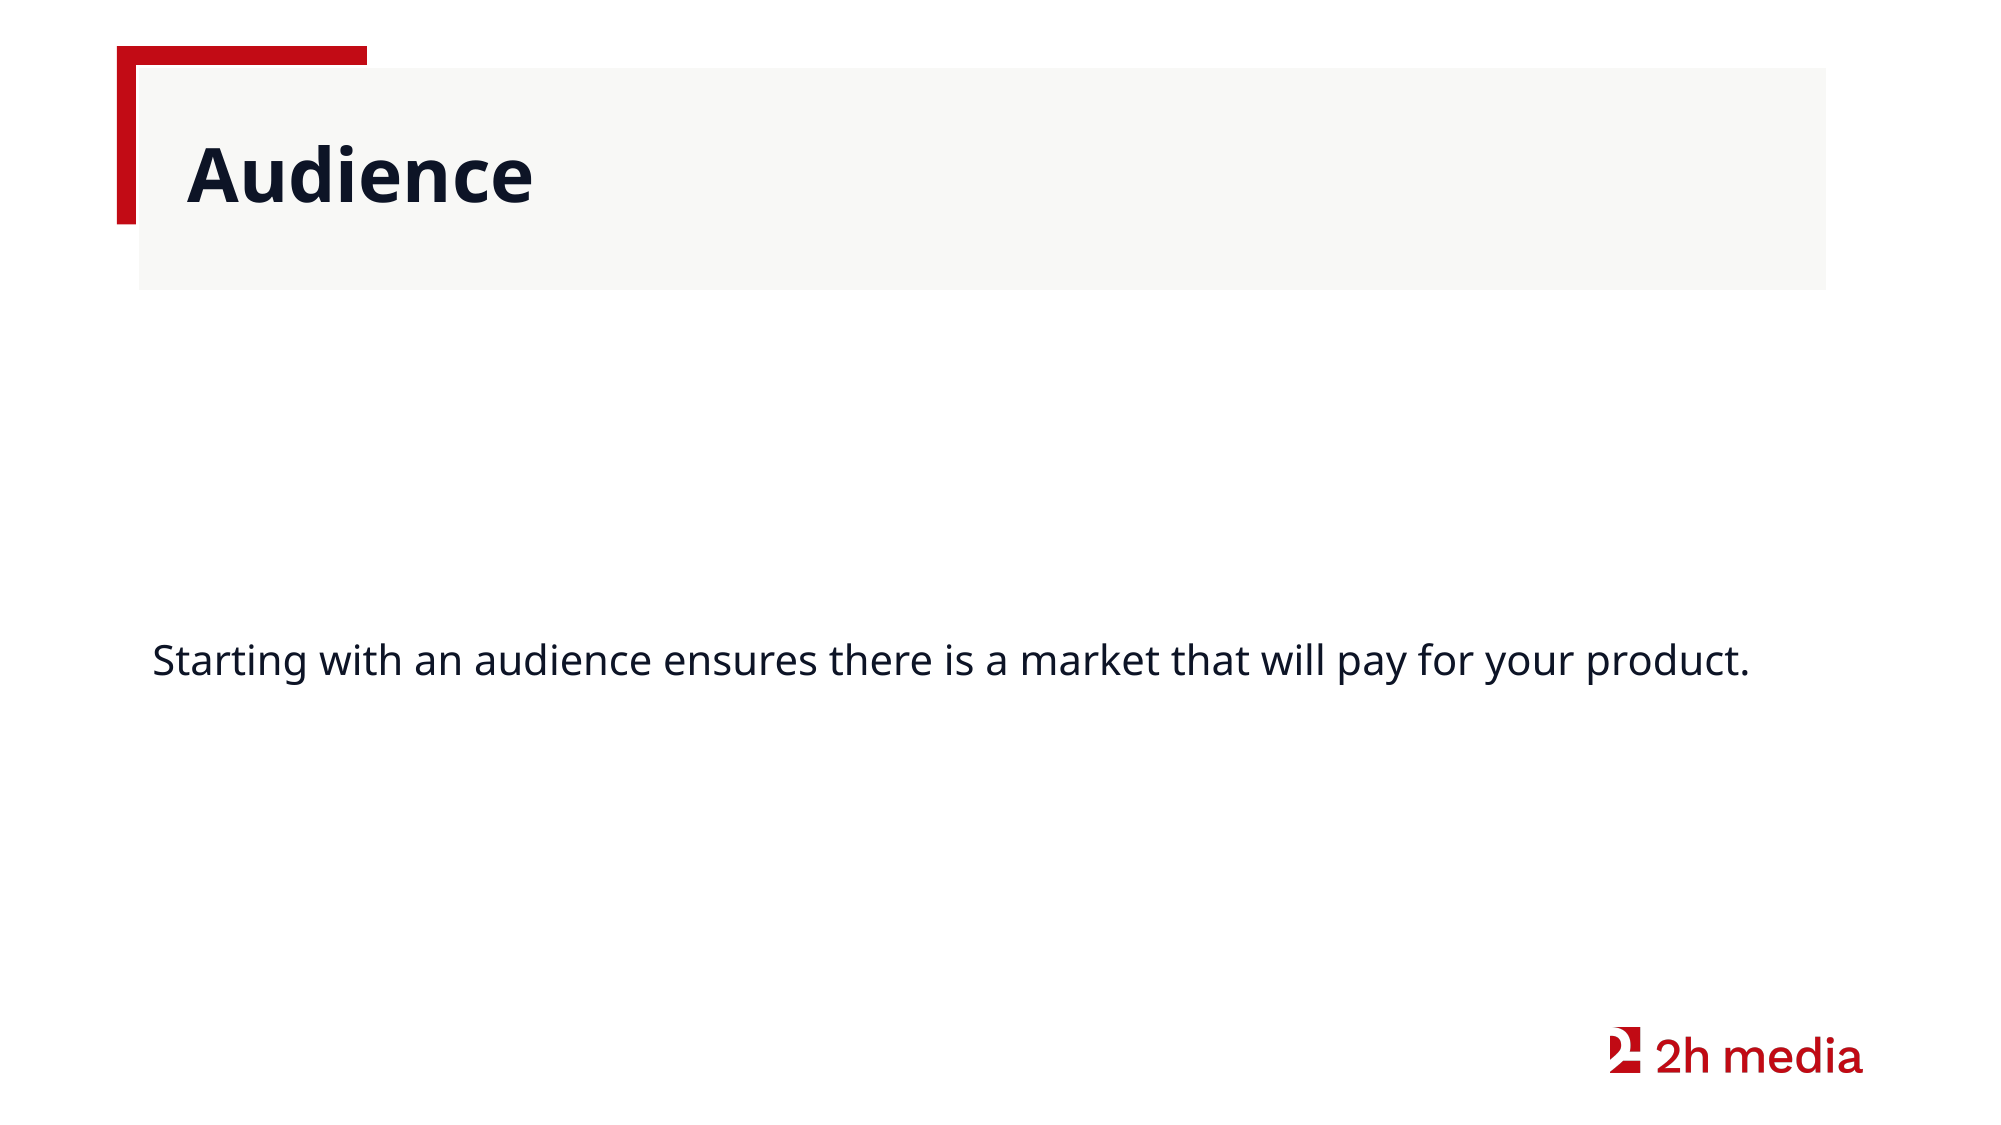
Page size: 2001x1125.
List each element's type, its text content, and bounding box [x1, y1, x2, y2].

title Audience [172, 91, 1764, 266]
picture [1610, 1027, 1863, 1073]
list Starting with an audience ensures there is a market that will pay for your product. [137, 332, 1863, 992]
